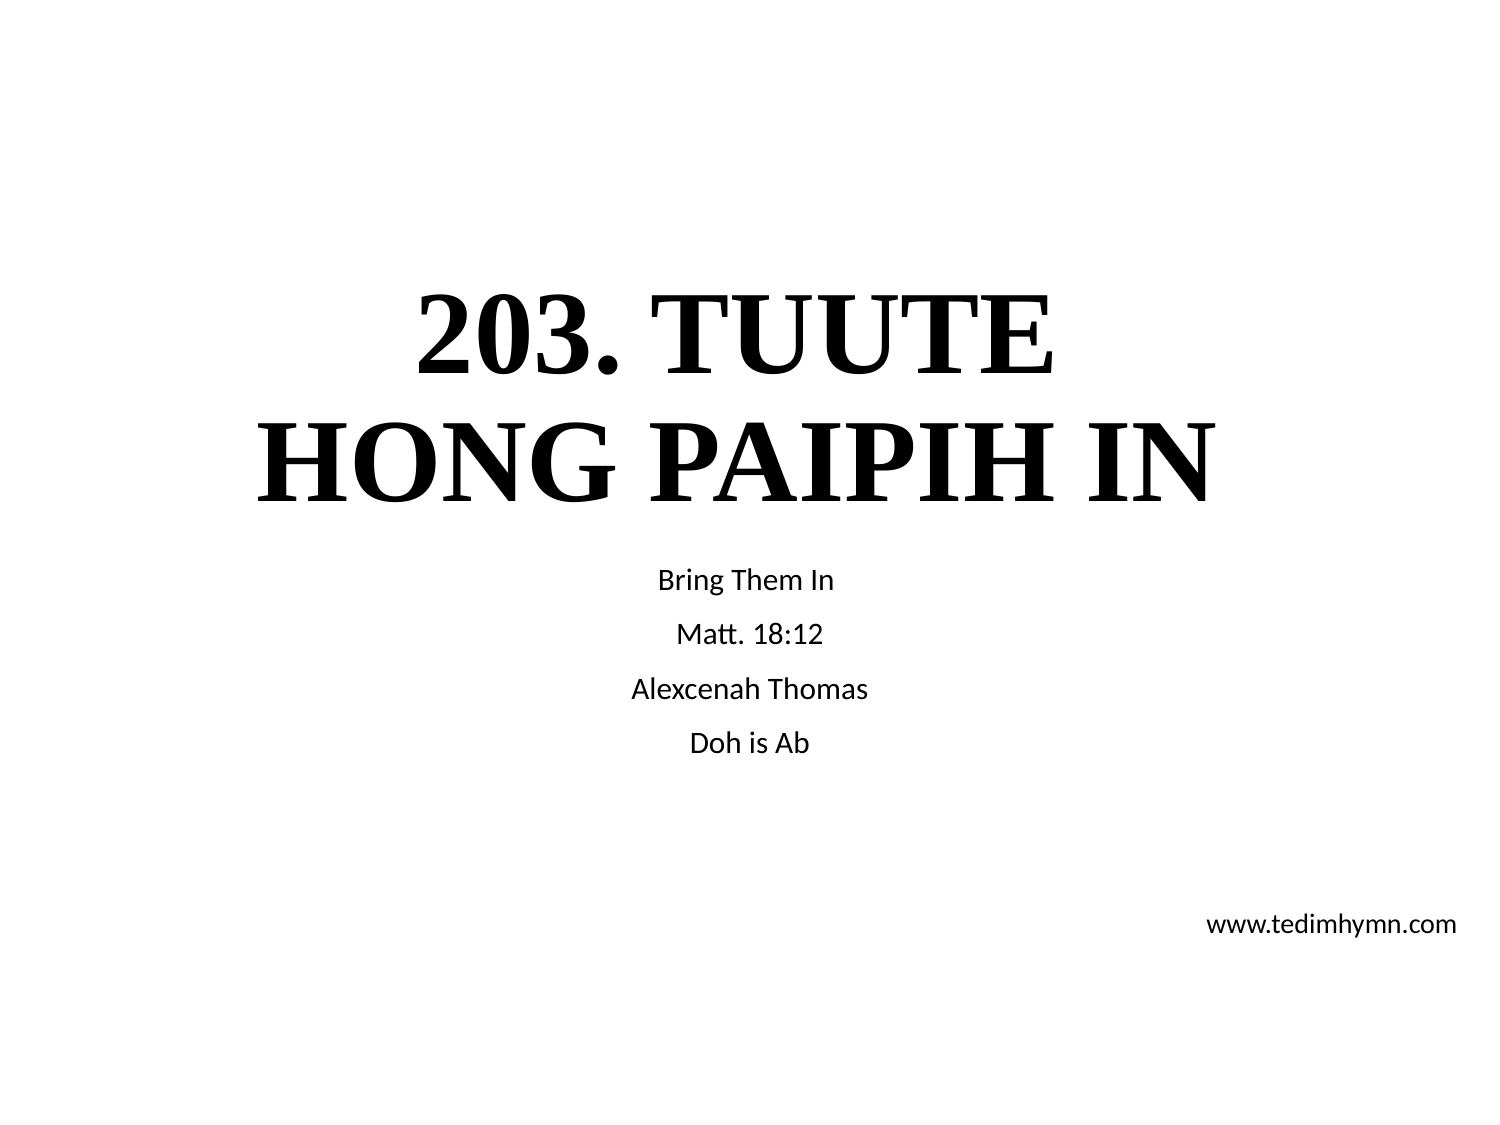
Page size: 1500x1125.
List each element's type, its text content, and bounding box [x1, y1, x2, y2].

title 203. TUUTE HONG PAIPIH IN [38, 261, 1467, 535]
text_box www.tedimhymn.com [1191, 897, 1500, 947]
subtitle Bring Them In Matt. 18:12 Alexcenah Thomas Doh is Ab [187, 555, 1313, 839]
